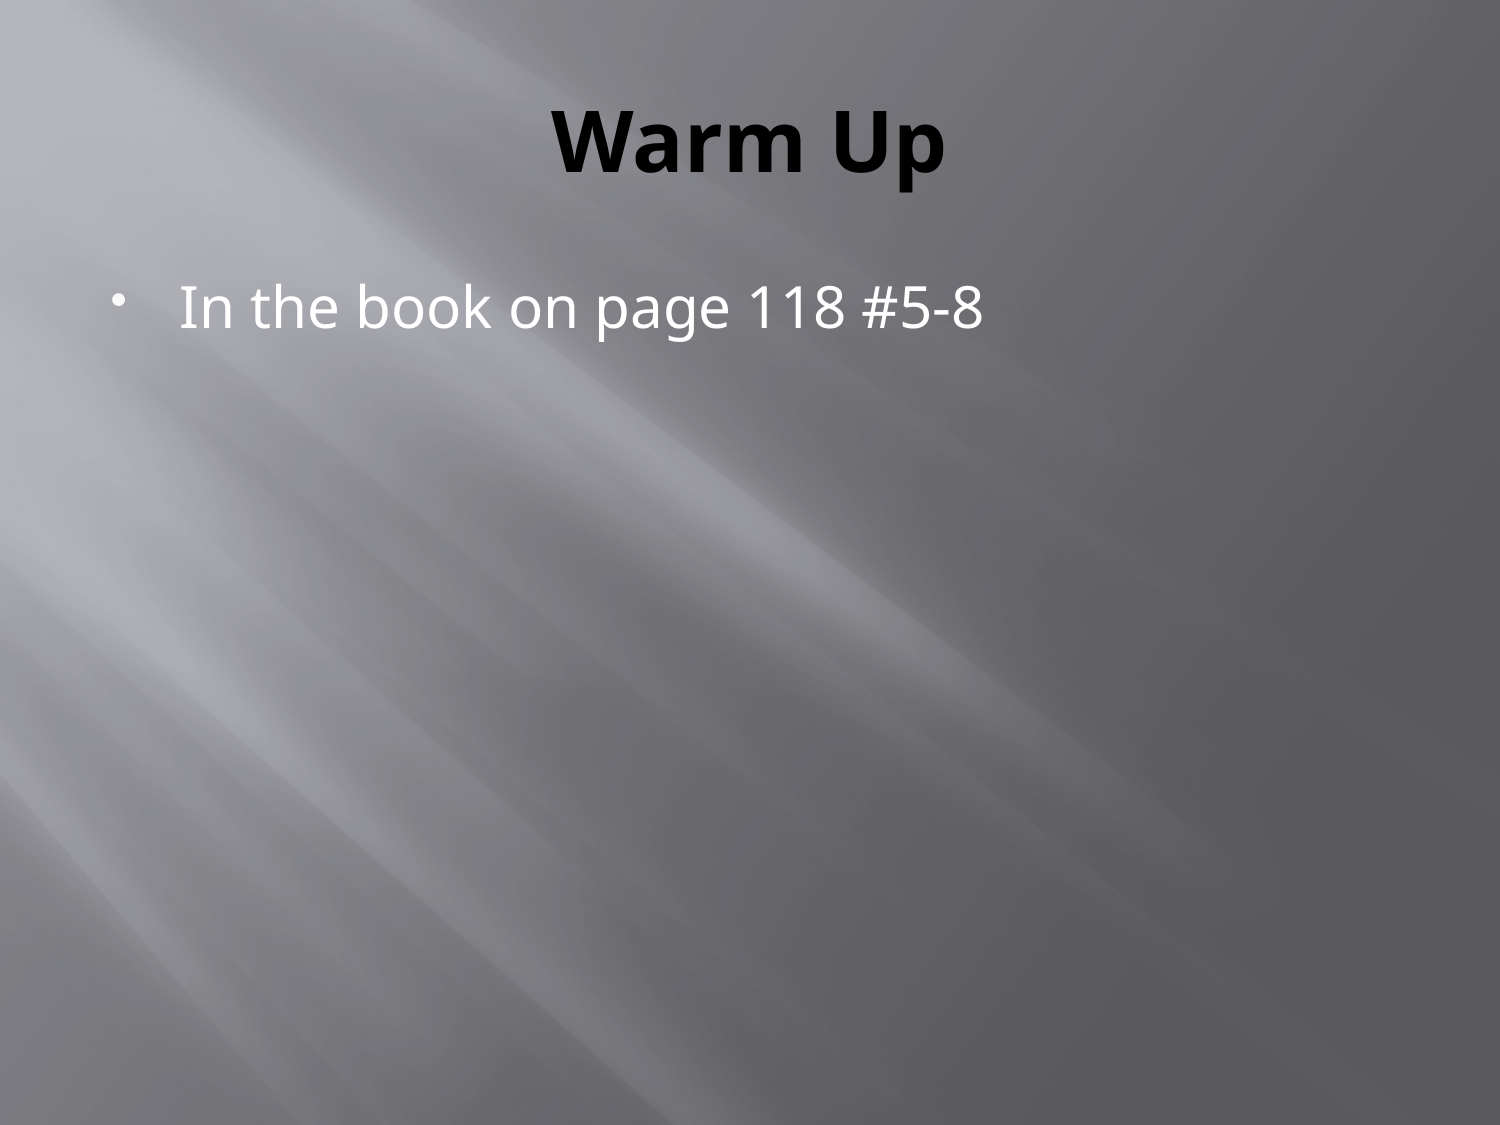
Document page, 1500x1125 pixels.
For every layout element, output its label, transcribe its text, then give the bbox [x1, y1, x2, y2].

title Warm Up [75, 45, 1425, 233]
list In the book on page 118 #5-8 [75, 262, 1425, 1035]
